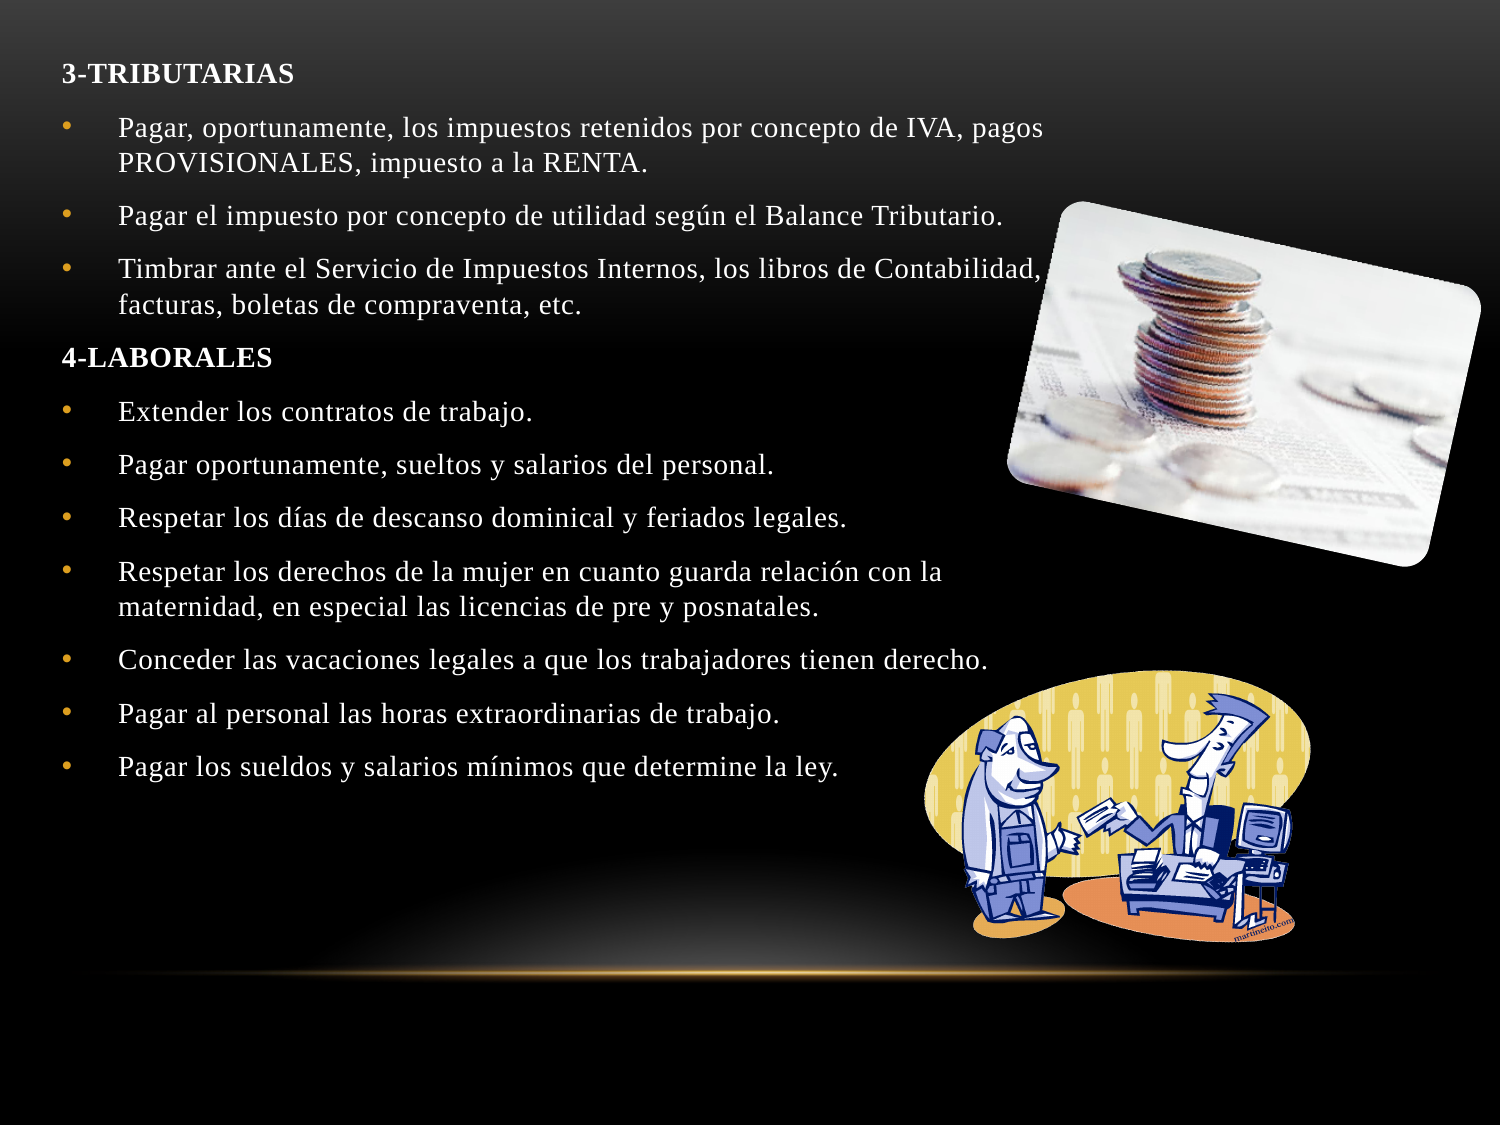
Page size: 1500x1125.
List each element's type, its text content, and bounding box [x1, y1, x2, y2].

picture [0, 0, 1500, 1125]
list 3-TRIBUTARIAS Pagar, oportunamente, los impuestos retenidos por concepto de IVA, pagos PROVISIONALES, impuesto a la RENTA. Pagar el impuesto por concepto de utilidad según el Balance Tributario. Timbrar ante el Servicio de Impuestos Internos, los libros de Contabilidad, facturas, boletas de compraventa, etc. 4-LABORALES Extender los contratos de trabajo. Pagar oportunamente, sueltos y salarios del personal. Respetar los días de descanso dominical y feriados legales. Respetar los derechos de la mujer en cuanto guarda relación con la maternidad, en especial las licencias de pre y posnatales. Conceder las vacaciones legales a que los trabajadores tienen derecho. Pagar al personal las horas extraordinarias de trabajo. Pagar los sueldos y salarios mínimos que determine la ley. [46, 46, 1079, 1079]
